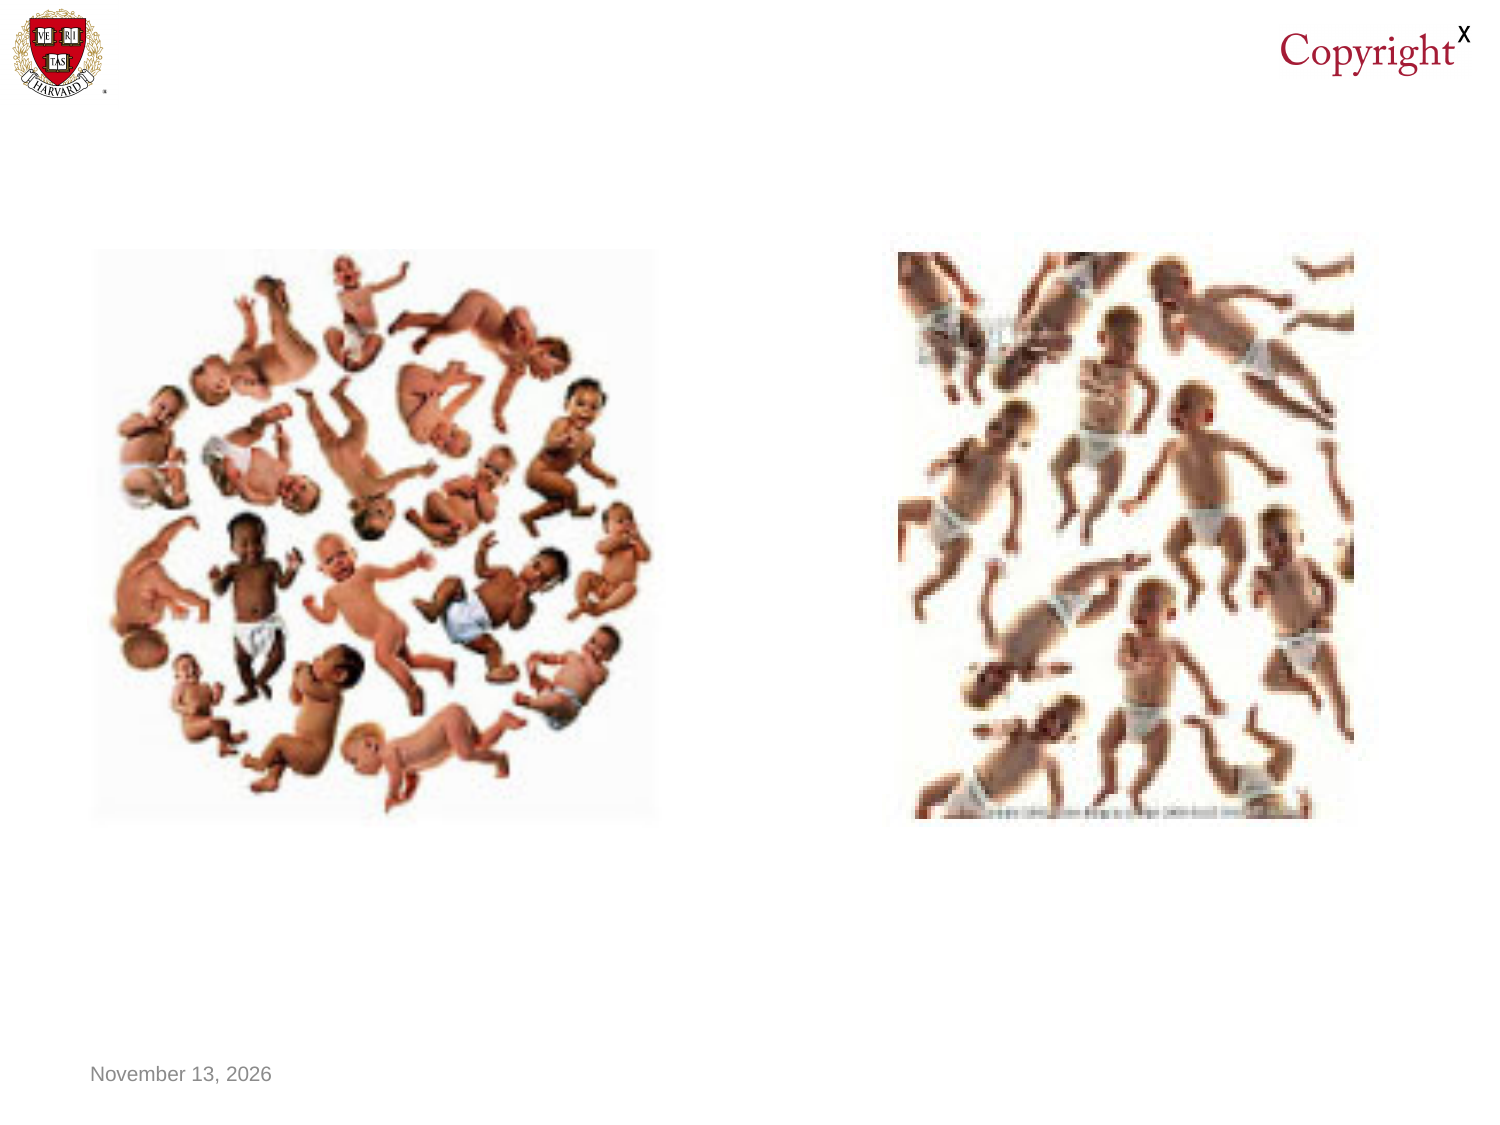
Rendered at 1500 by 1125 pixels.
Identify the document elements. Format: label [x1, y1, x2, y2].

picture [87, 249, 679, 838]
slide_number [75, 1042, 425, 1103]
picture [1279, 24, 1472, 79]
picture [0, 0, 119, 109]
picture [849, 199, 1408, 906]
